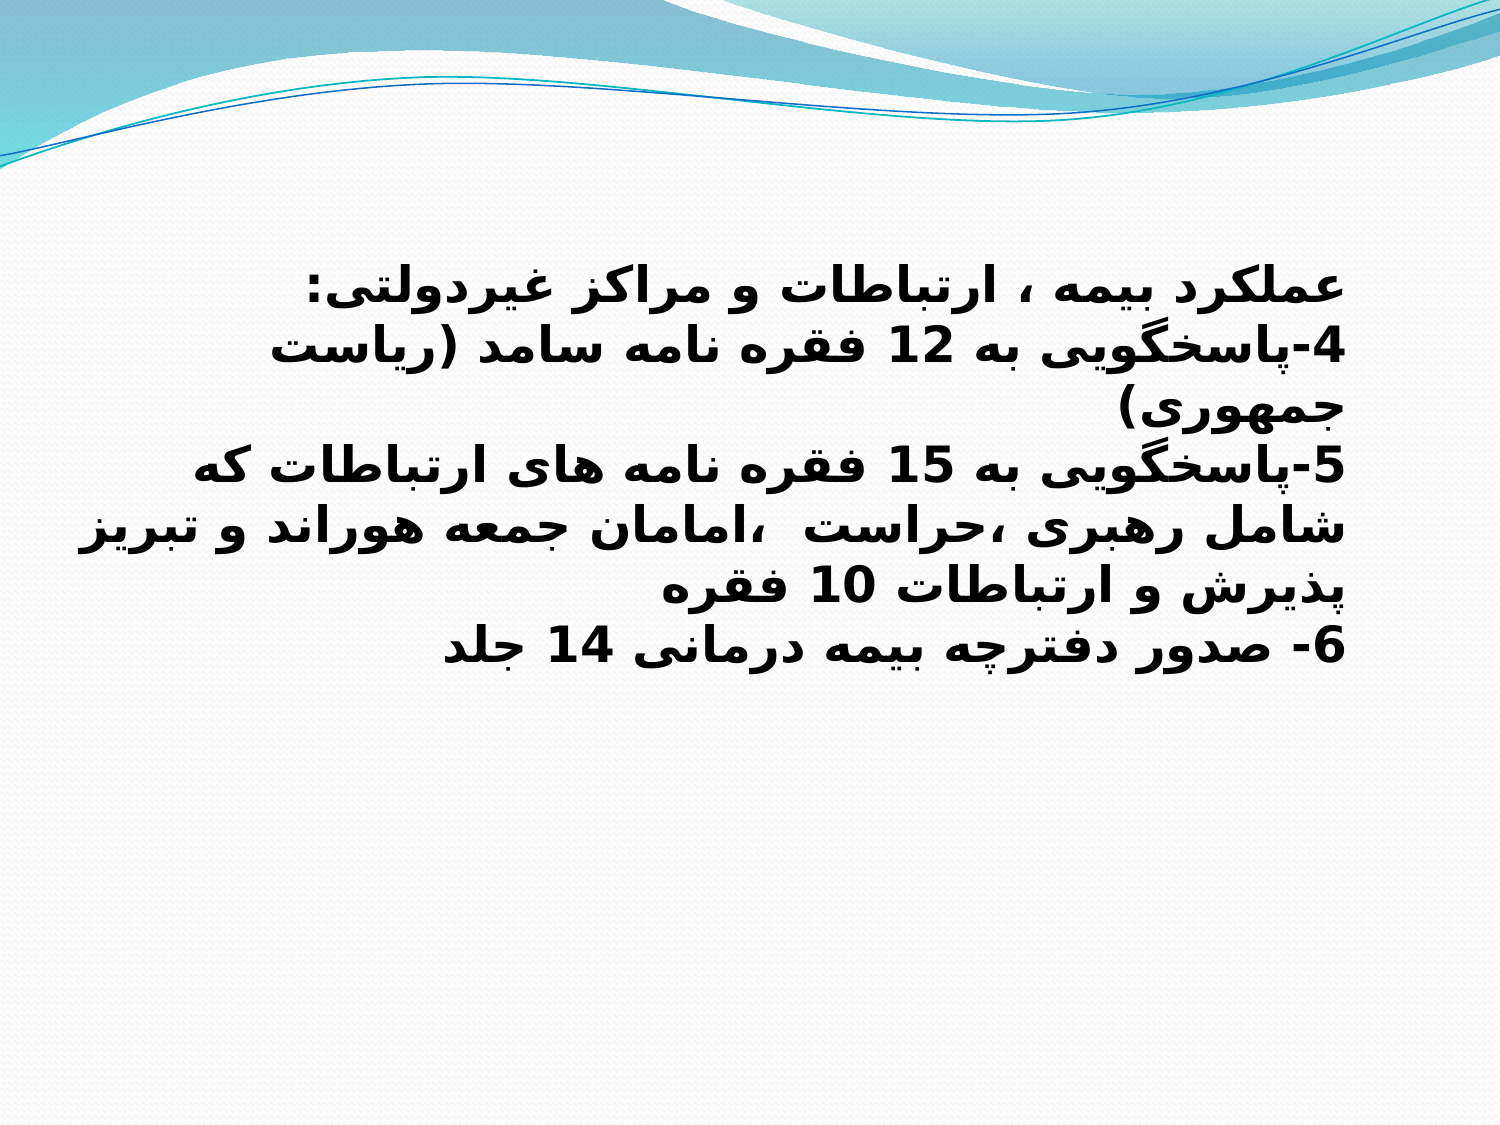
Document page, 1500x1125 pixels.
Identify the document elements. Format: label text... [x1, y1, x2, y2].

text_box عملکرد بیمه ، ارتباطات و مراکز غیردولتی: 4-پاسخگویی به 12 فقره نامه سامد (ریاست جمهوری) 5-پاسخگویی به 15 فقره نامه های ارتباطات که شامل رهبری ،حراست ،امامان جمعه هوراند و تبریز پذیرش و ارتباطات 10 فقره 6- صدور دفترچه بیمه درمانی 14 جلد [50, 244, 1363, 740]
